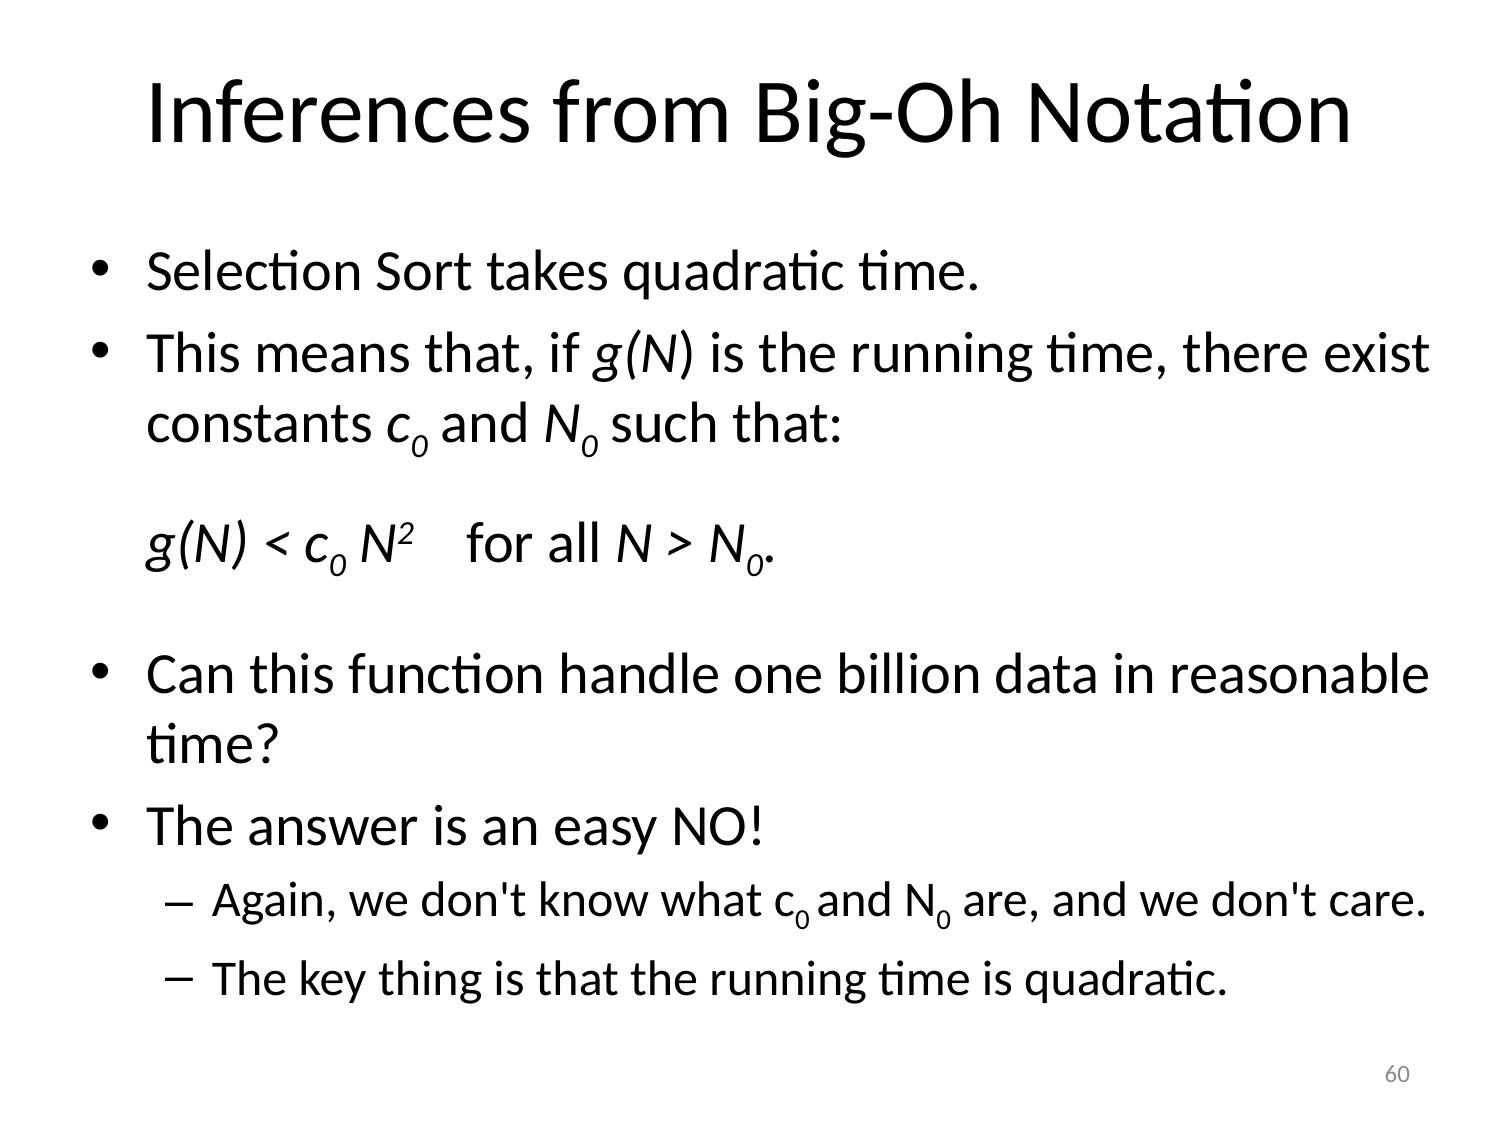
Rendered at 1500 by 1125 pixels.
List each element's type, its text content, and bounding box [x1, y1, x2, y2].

list Selection Sort takes quadratic time. This means that, if g(N) is the running time, there exist constants c0 and N0 such that: g(N) < c0 N2 for all N > N0. Can this function handle one billion data in reasonable time? The answer is an easy NO! Again, we don't know what c0 and N0 are, and we don't care. The key thing is that the running time is quadratic. [75, 224, 1450, 1050]
slide_number 60 [1074, 1042, 1425, 1103]
title Inferences from Big-Oh Notation [75, 12, 1425, 200]
